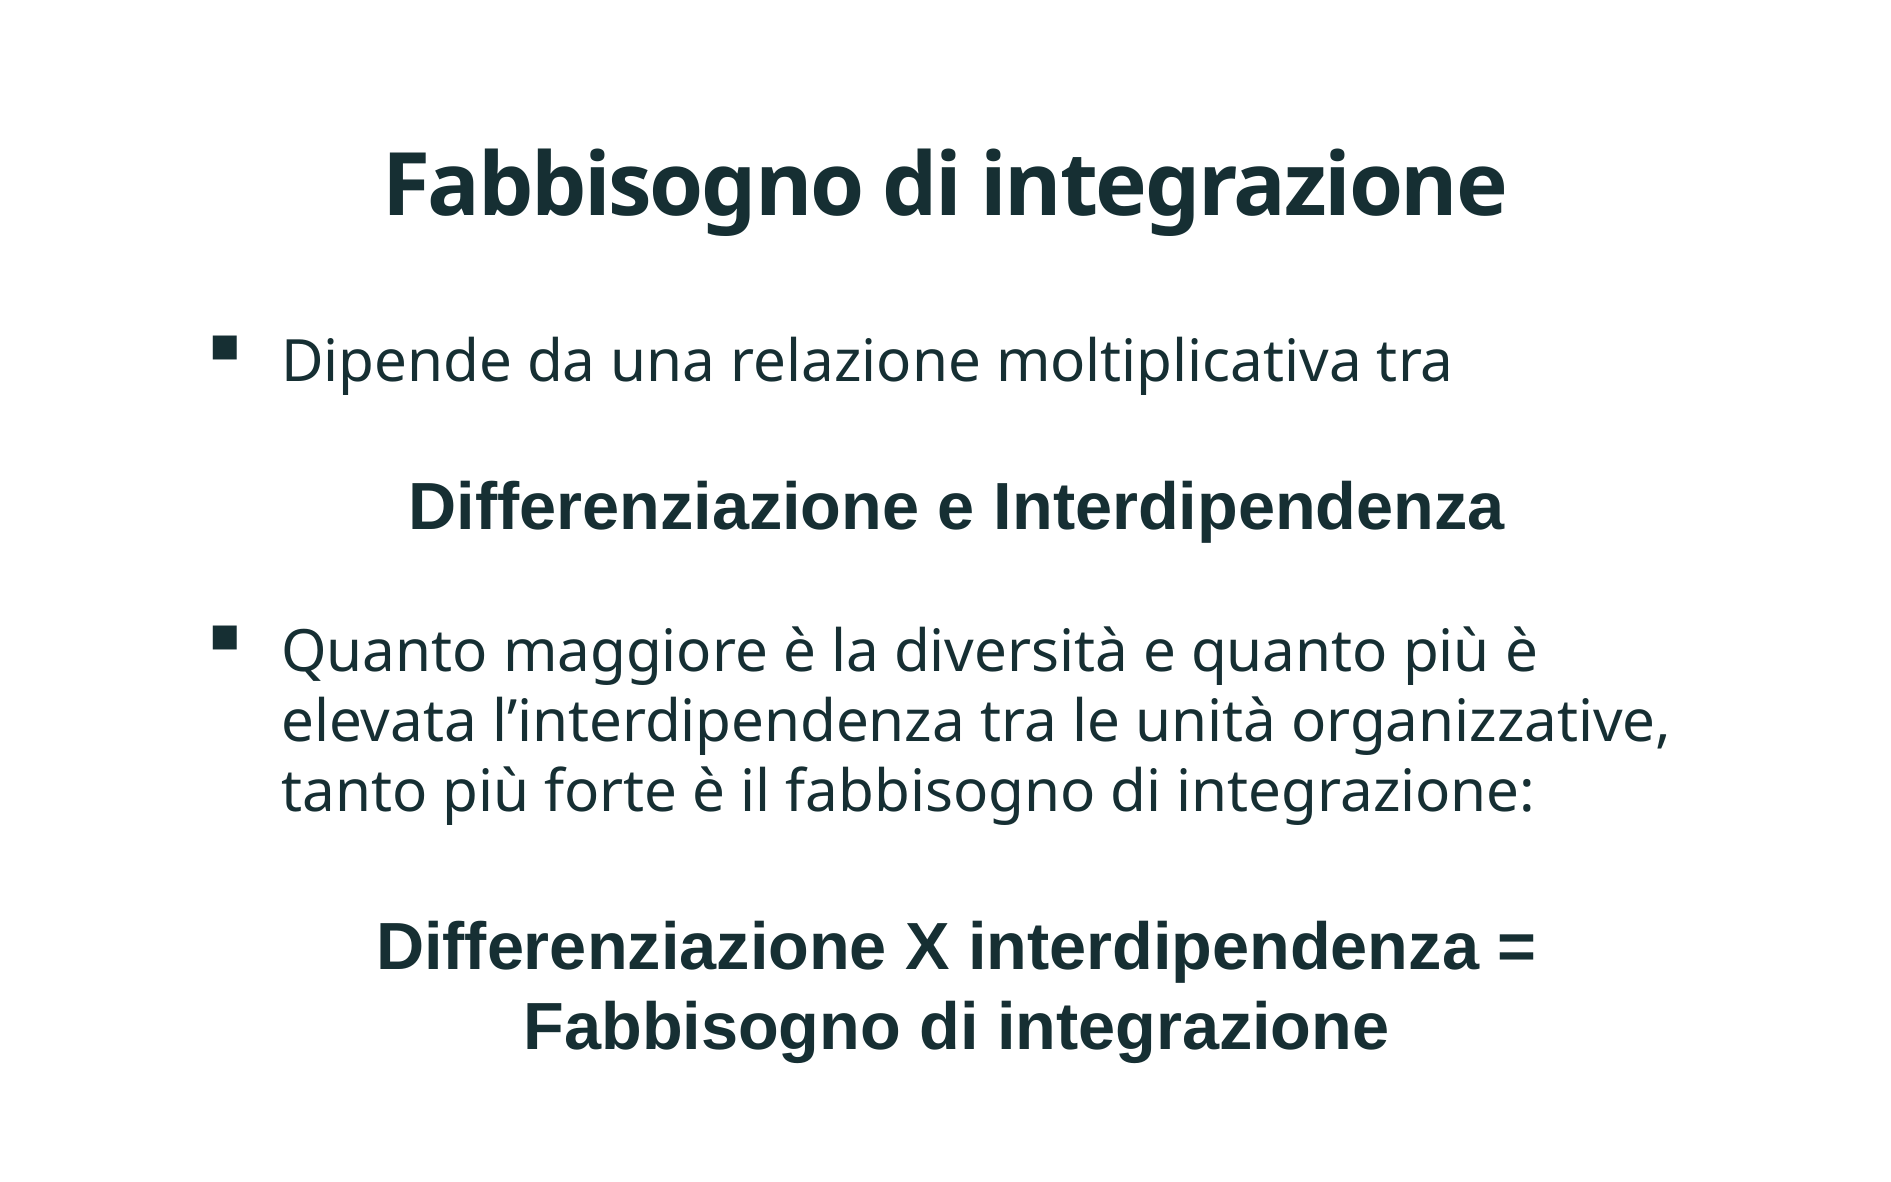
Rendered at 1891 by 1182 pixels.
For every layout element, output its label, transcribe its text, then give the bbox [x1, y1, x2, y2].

text_box Dipende da una relazione moltiplicativa tra Differenziazione e Interdipendenza Quanto maggiore è la diversità e quanto più è elevata l’interdipendenza tra le unità organizzative, tanto più forte è il fabbisogno di integrazione: Differenziazione X interdipendenza = Fabbisogno di integrazione [188, 313, 1725, 1072]
title Fabbisogno di integrazione [94, 70, 1796, 307]
